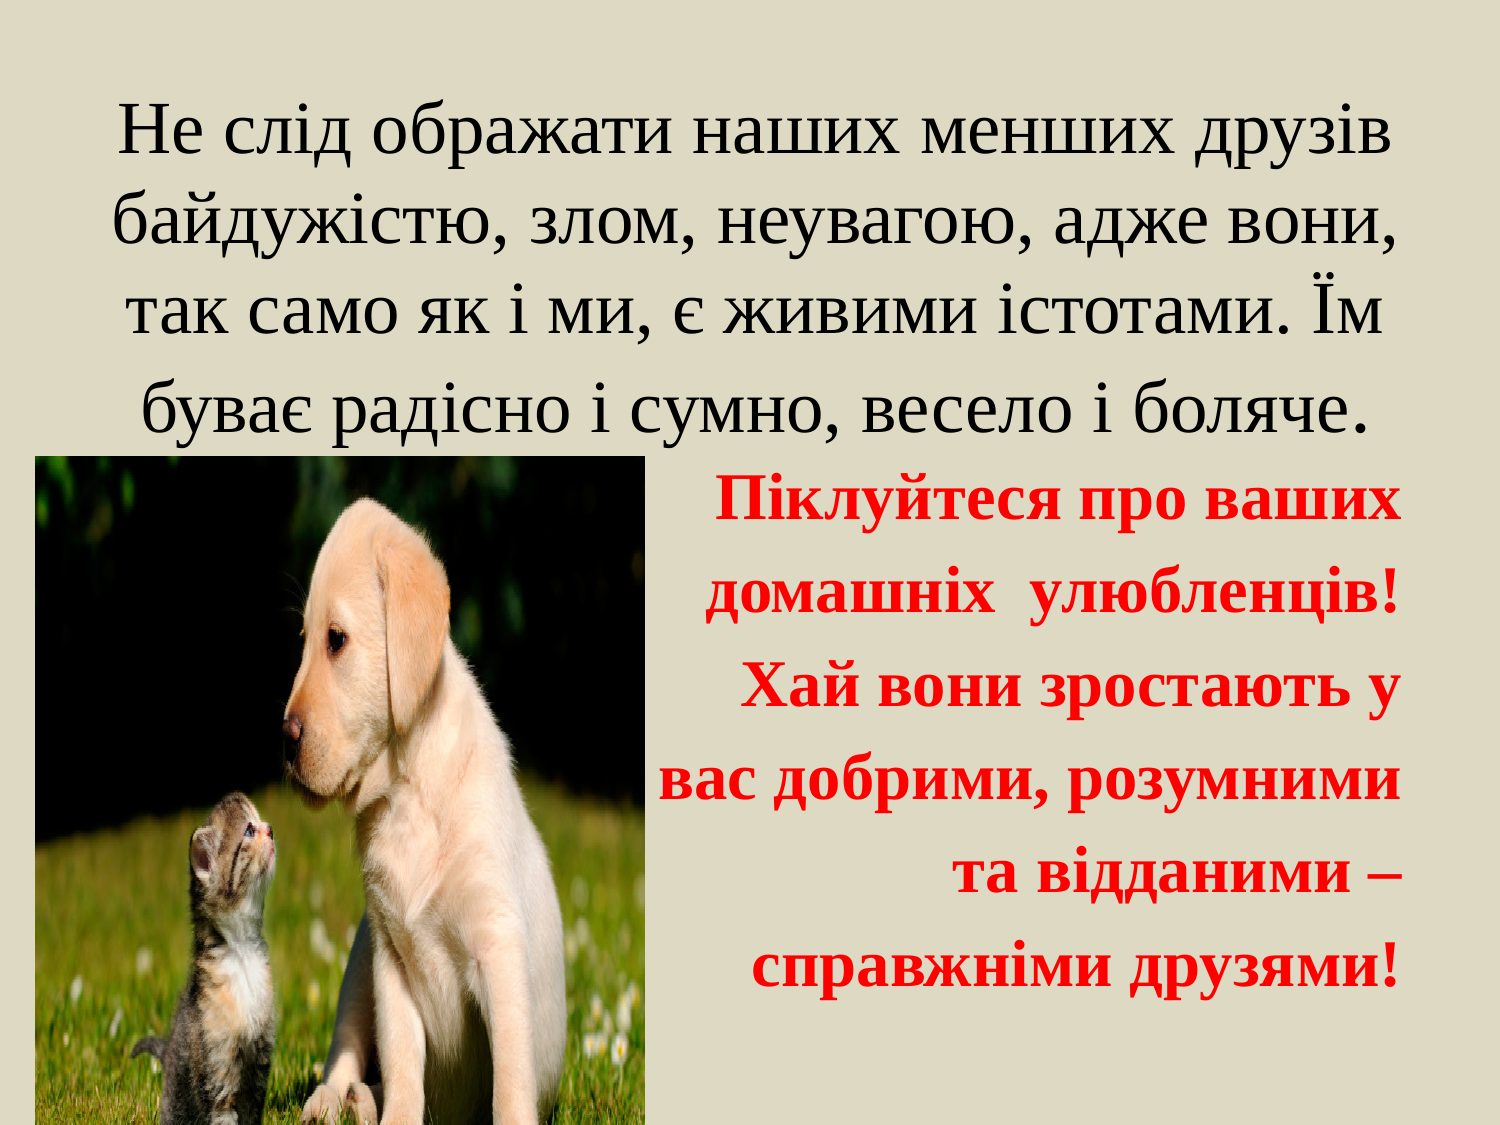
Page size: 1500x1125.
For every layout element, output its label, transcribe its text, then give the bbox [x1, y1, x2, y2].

subtitle Піклуйтеся про ваших домашніх улюбленців! Хай вони зростають у вас добрими, розумними та відданими – справжніми друзями! [82, 445, 1418, 1055]
title Не слід ображати наших менших друзів байдужістю, злом, неувагою, адже вони, так само як і ми, є живими істотами. Їм буває радісно і сумно, весело і боляче. [58, 0, 1454, 528]
picture [34, 456, 645, 1125]
